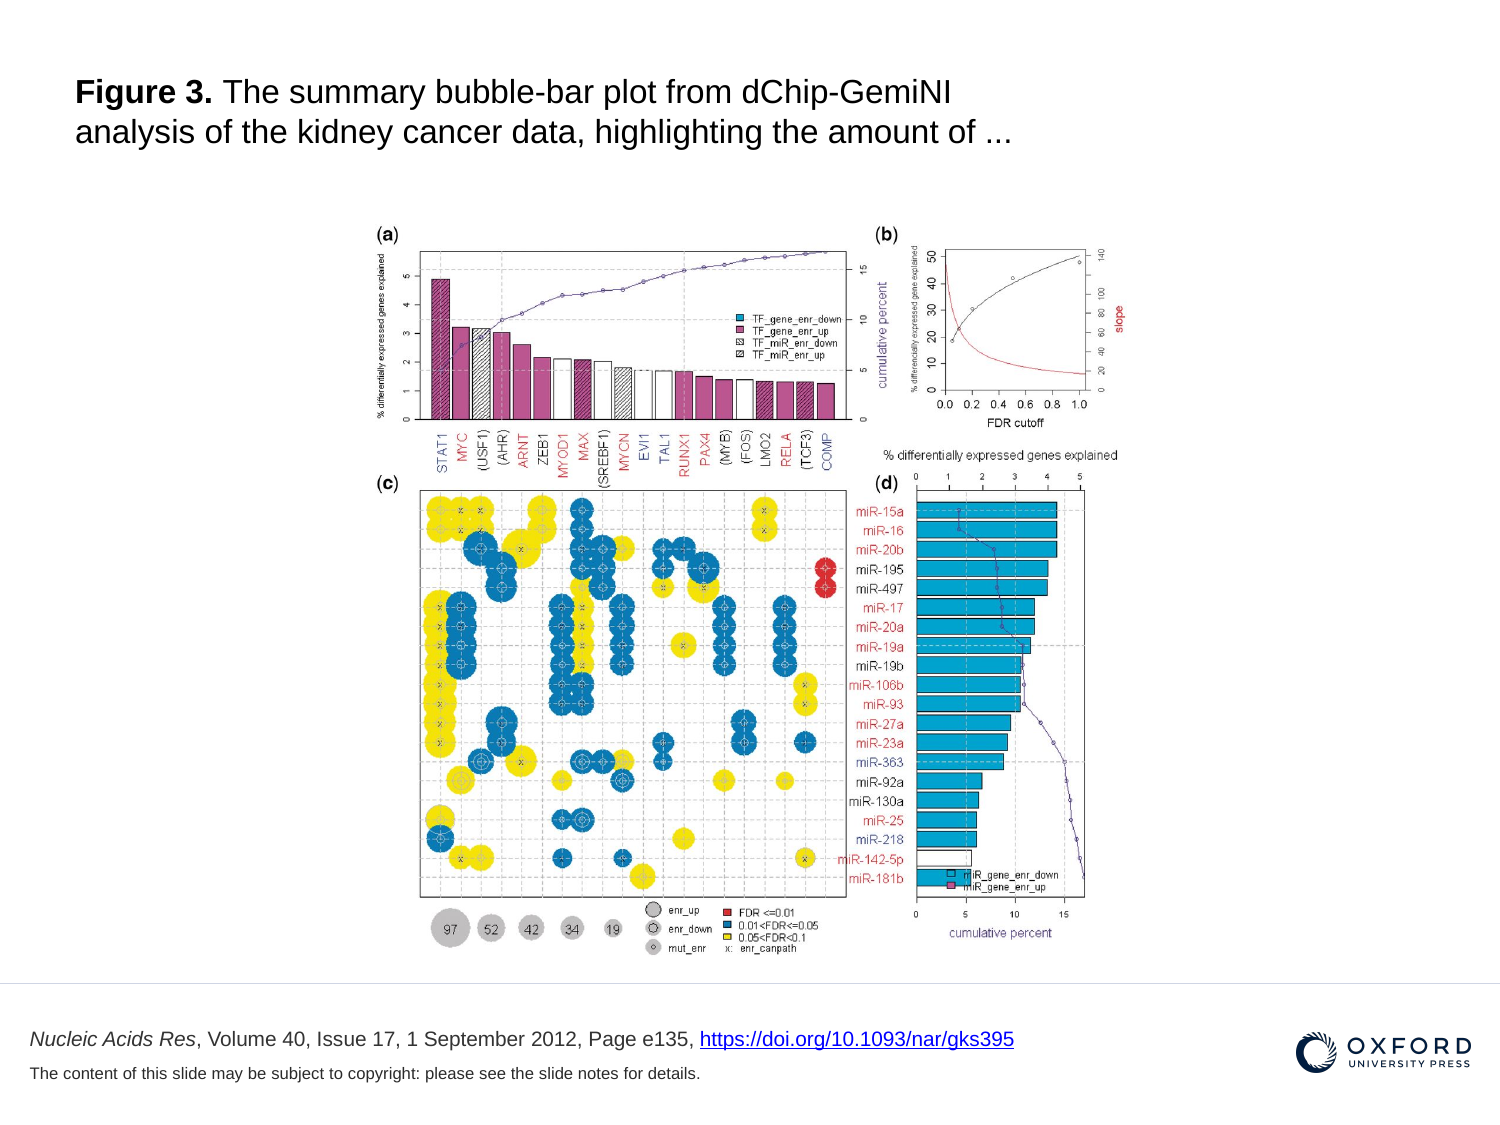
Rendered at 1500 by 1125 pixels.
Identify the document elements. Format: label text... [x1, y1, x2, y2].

picture [374, 224, 1127, 957]
footer Nucleic Acids Res, Volume 40, Issue 17, 1 September 2012, Page e135, https://doi.org/10.1093/nar/gks395 The content of this slide may be subject to copyright: please see the slide notes for details. [0, 983, 1260, 1125]
picture [1296, 1032, 1471, 1073]
title Figure 3. The summary bubble-bar plot from dChip-GemiNI analysis of the kidney cancer data, highlighting the amount of ... [75, 69, 1078, 171]
